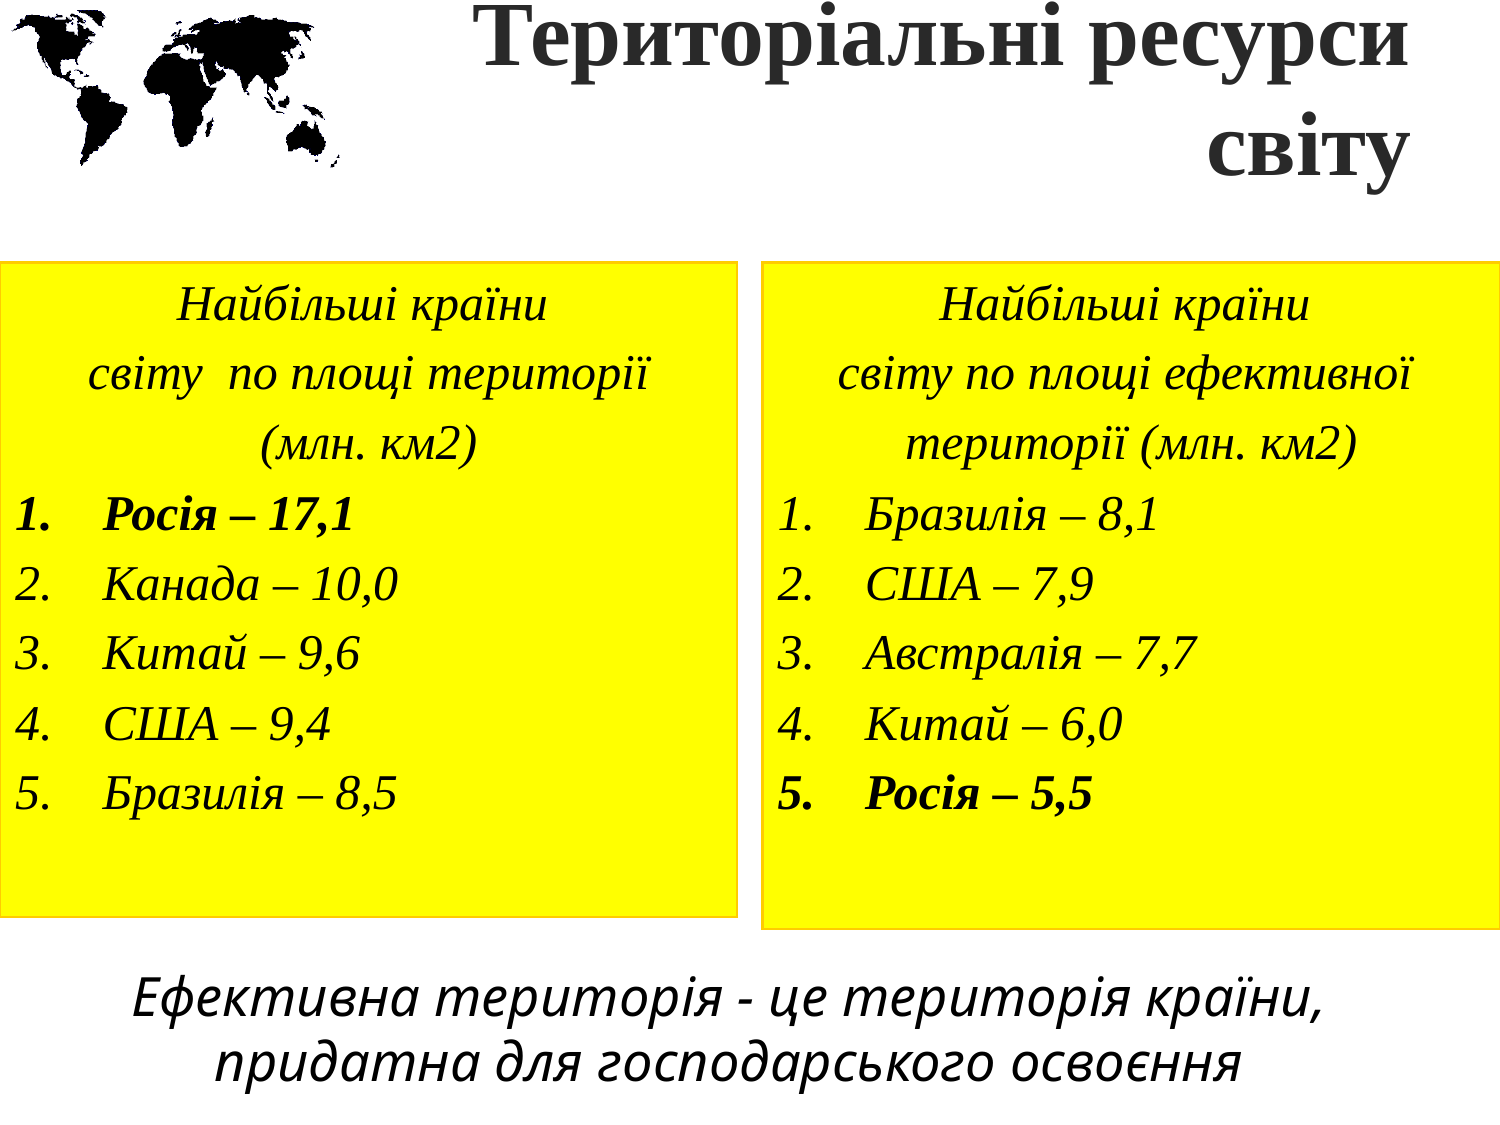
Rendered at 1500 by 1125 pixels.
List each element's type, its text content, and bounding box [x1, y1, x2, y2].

title Територіальні ресурси світу [336, 6, 1428, 162]
list Найбільші країни світу по площі території (млн. км2) Росія – 17,1 Канада – 10,0 Китай – 9,6 США – 9,4 Бразилія – 8,5 [0, 261, 738, 918]
list Найбільші країни світу по площі ефективної території (млн. км2) Бразилія – 8,1 США – 7,9 Австралія – 7,7 Китай – 6,0 Росія – 5,5 [761, 261, 1500, 930]
text_box Ефективна територія - це територія країни, придатна для господарського освоєння [0, 954, 1459, 1100]
picture [0, 0, 350, 178]
